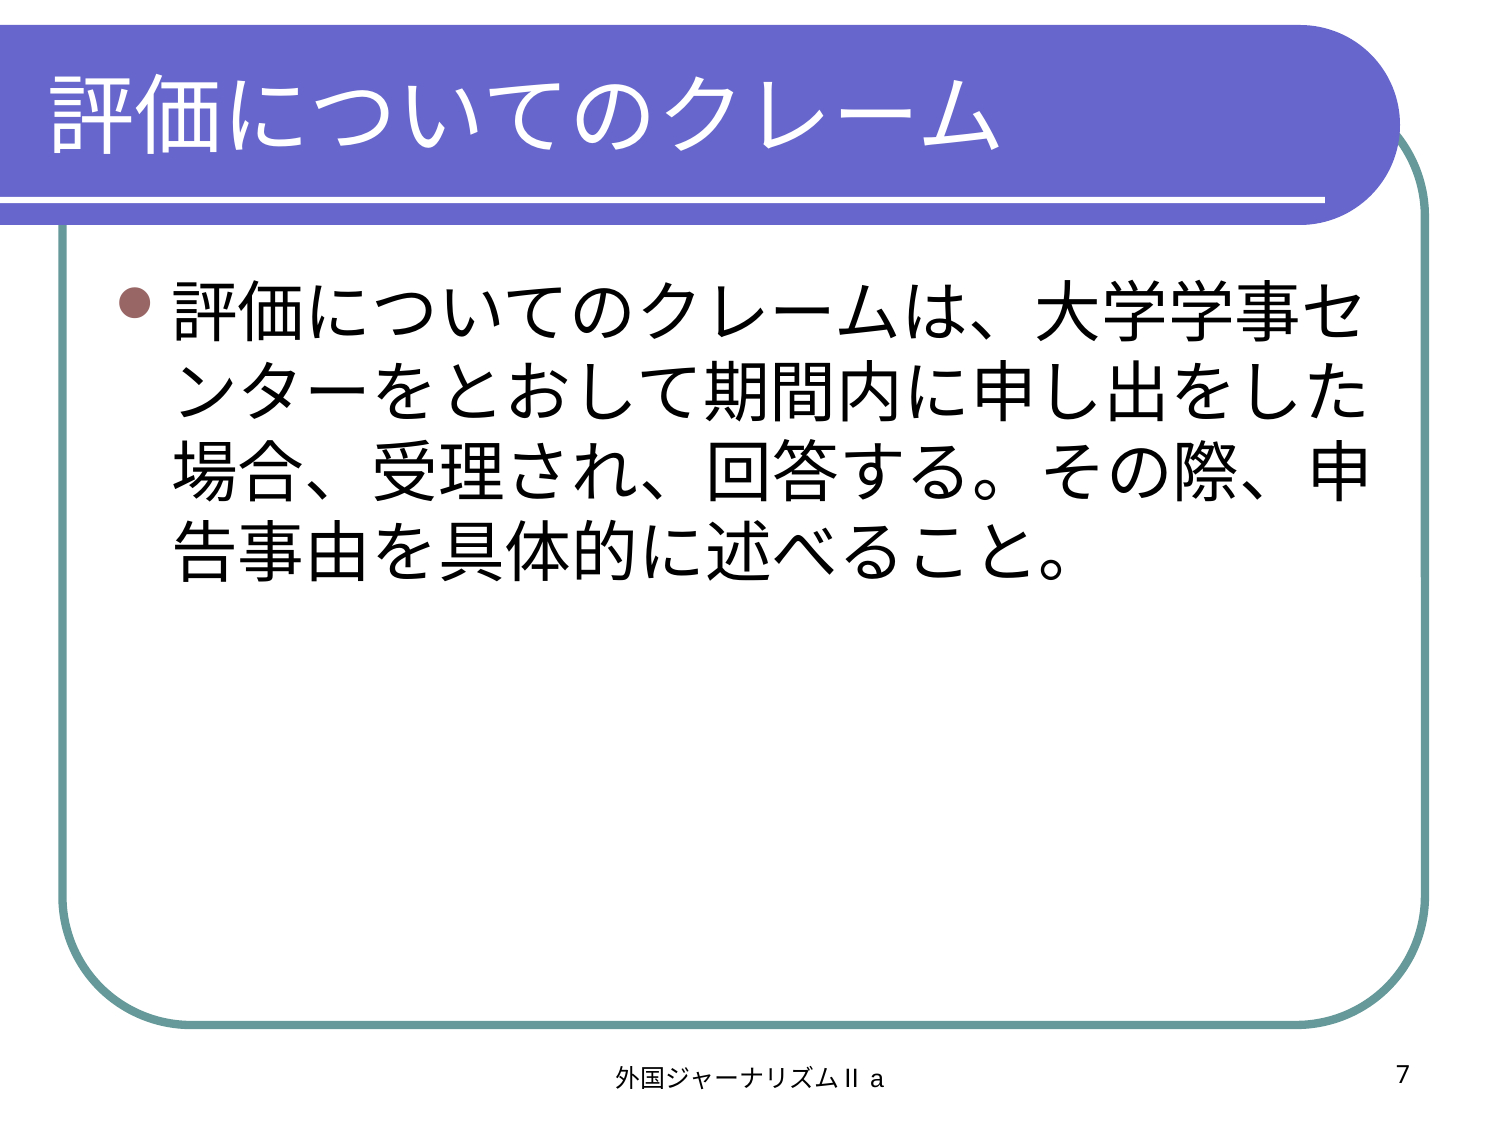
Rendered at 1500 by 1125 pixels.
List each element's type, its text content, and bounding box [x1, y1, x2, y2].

title 評価についてのクレーム [32, 37, 1347, 188]
list 評価についてのクレームは、大学学事センターをとおして期間内に申し出をした場合、受理され、回答する。その際、申告事由を具体的に述べること。 [99, 262, 1400, 988]
slide_number 7 [1074, 1024, 1426, 1101]
footer 外国ジャーナリズムⅡa [512, 1024, 988, 1101]
